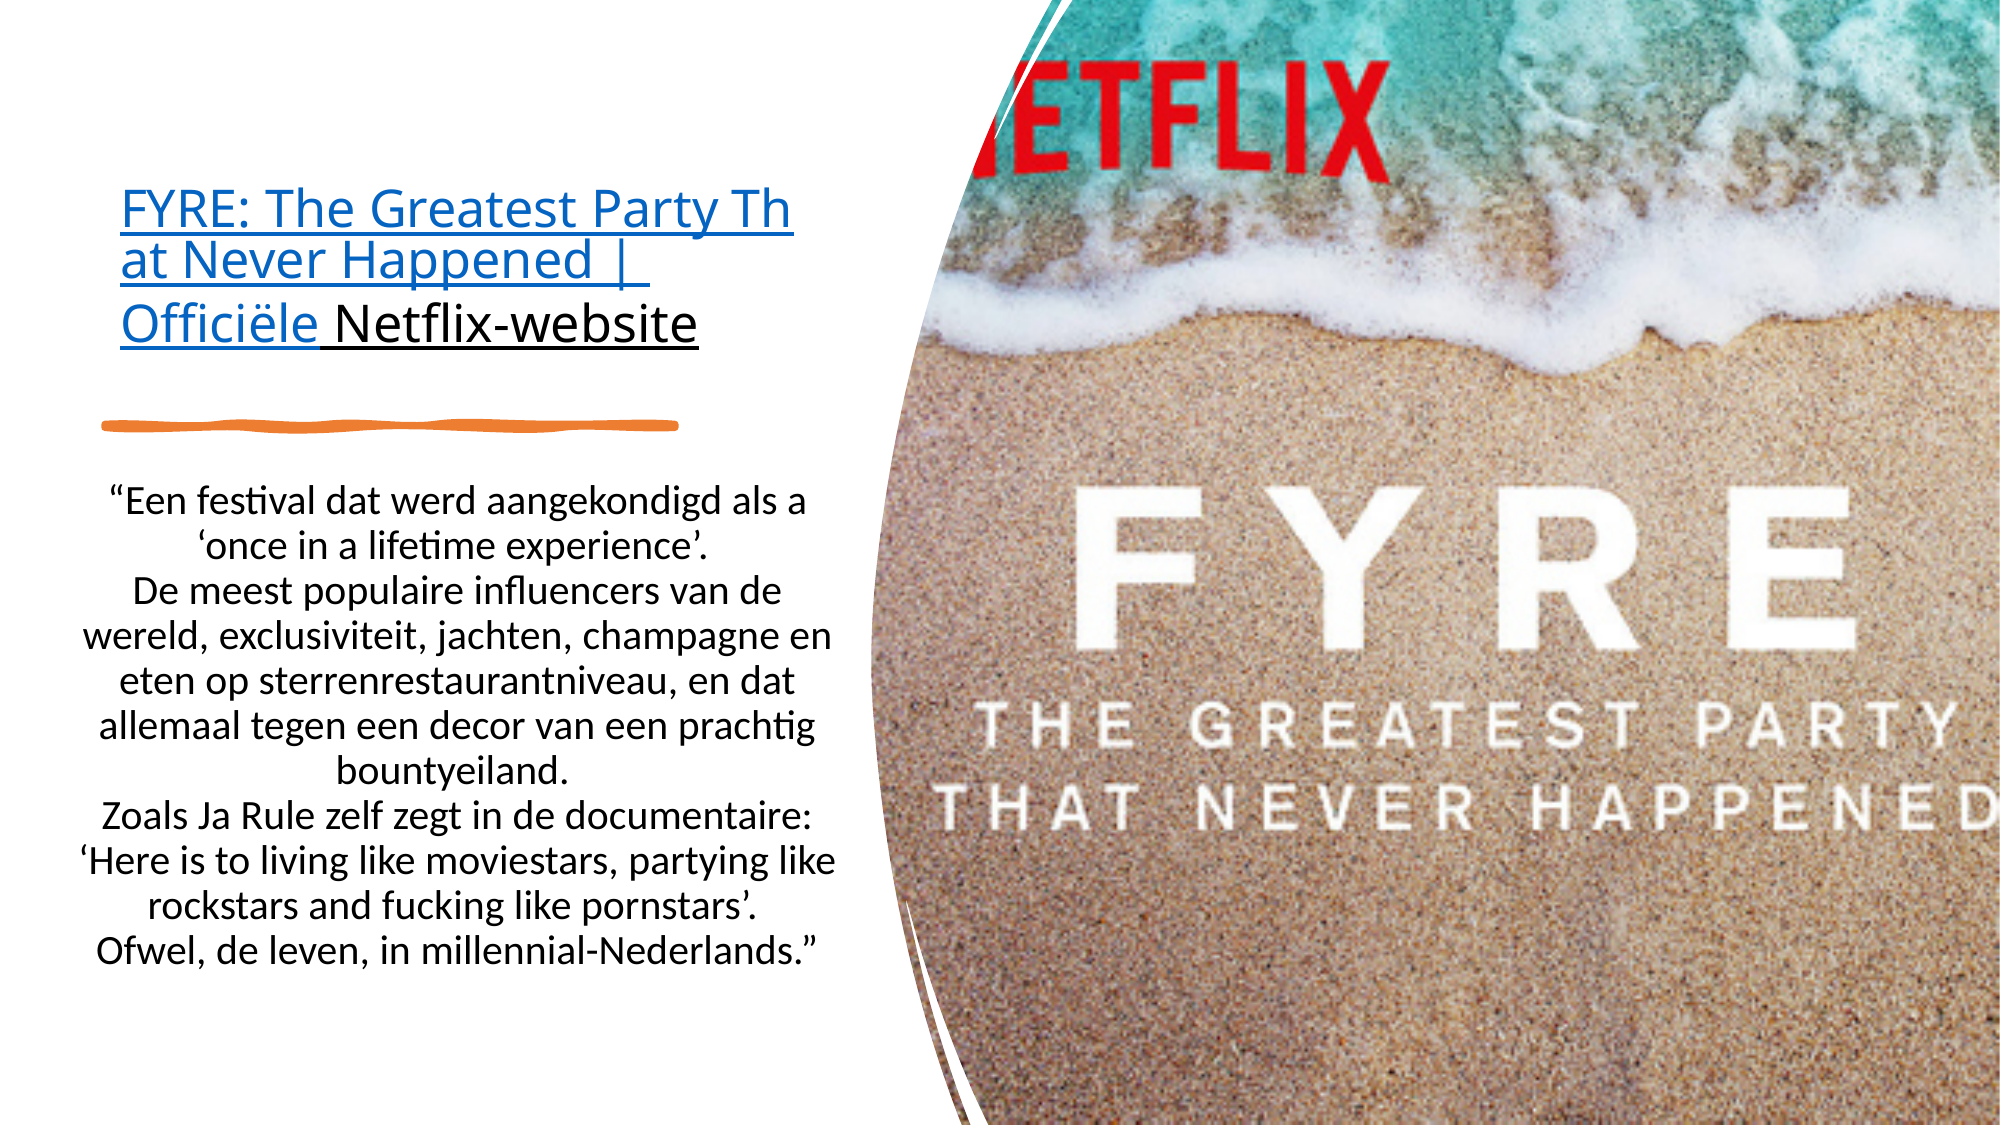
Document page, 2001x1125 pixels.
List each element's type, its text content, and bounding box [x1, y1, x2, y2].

picture [871, 0, 2000, 1125]
text_box [0, 0, 871, 1125]
list “Een festival dat werd aangekondigd als a ‘once in a lifetime experience’. De meest populaire influencers van de wereld, exclusiviteit, jachten, champagne en eten op sterrenrestaurantniveau, en dat allemaal tegen een decor van een prachtig bountyeiland. Zoals Ja Rule zelf zegt in de documentaire: ‘Here is to living like moviestars, partying like rockstars and fucking like pornstars’. Ofwel, de leven, in millennial-Nederlands.” [56, 471, 860, 1016]
text_box [103, 421, 676, 431]
title FYRE: The Greatest Party That Never Happened | Officiële Netflix-website [105, 53, 822, 375]
